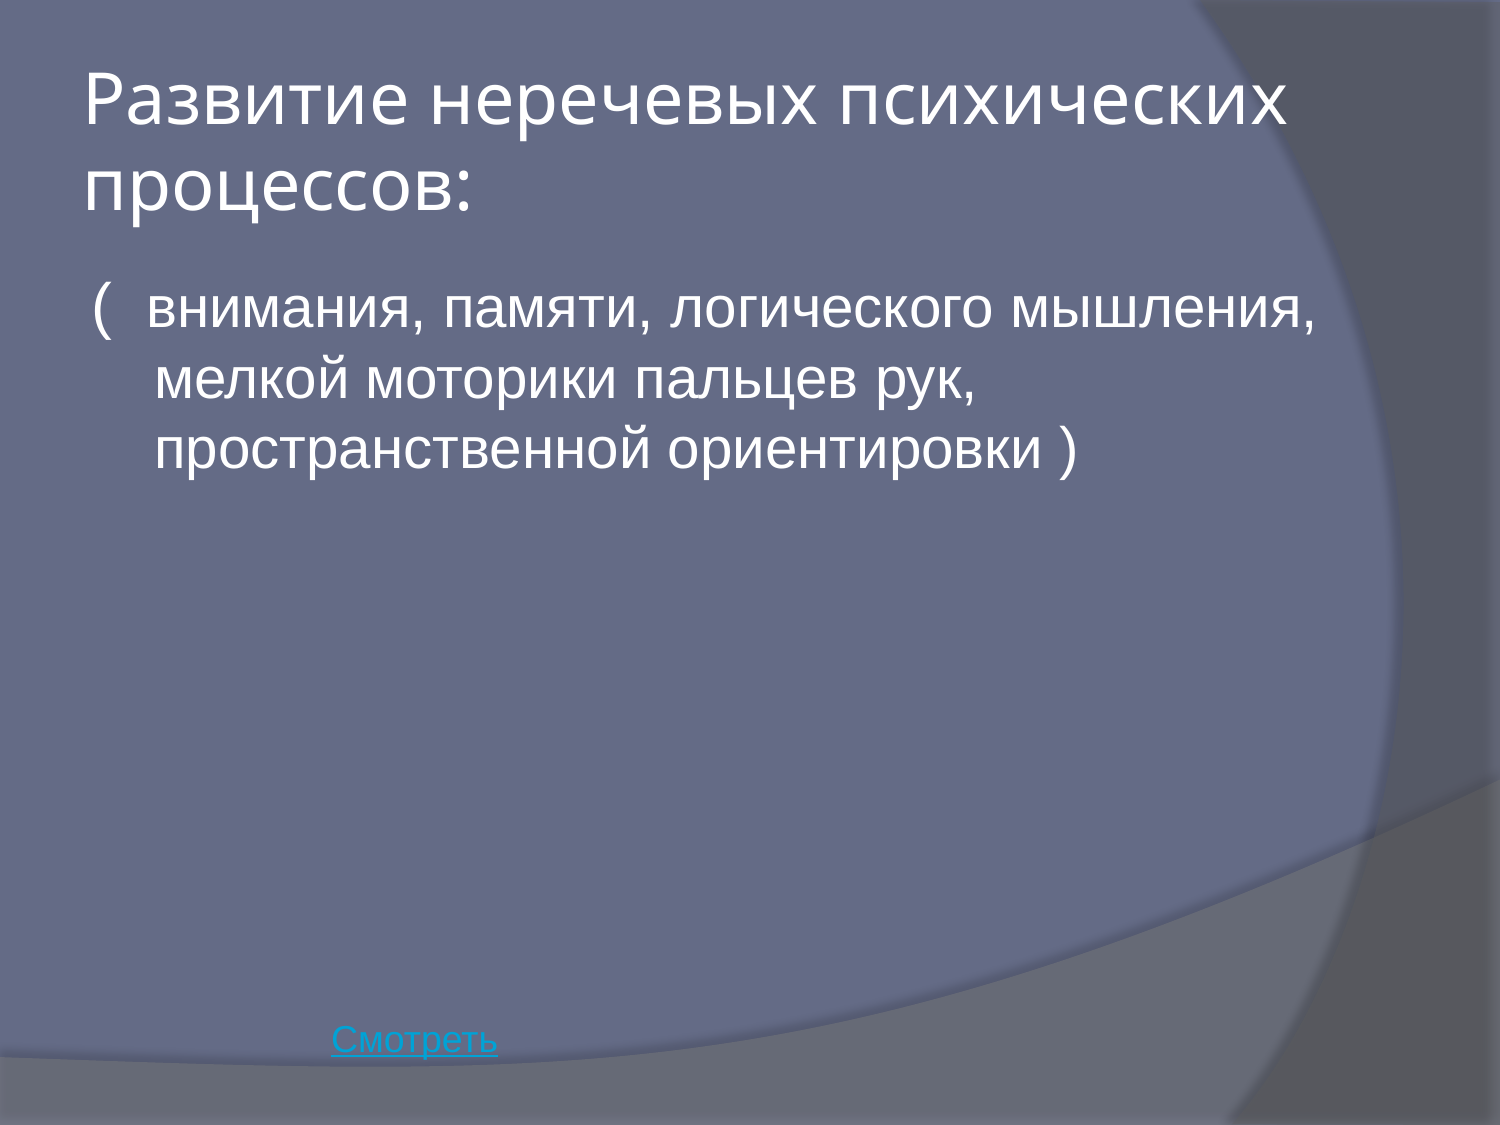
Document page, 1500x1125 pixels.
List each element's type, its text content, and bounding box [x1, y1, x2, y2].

list ( внимания, памяти, логического мышления, мелкой моторики пальцев рук, пространственной ориентировки ) [70, 257, 1383, 488]
text_box Смотреть [316, 1007, 516, 1068]
title Развитие неречевых психических процессов: [75, 45, 1300, 233]
